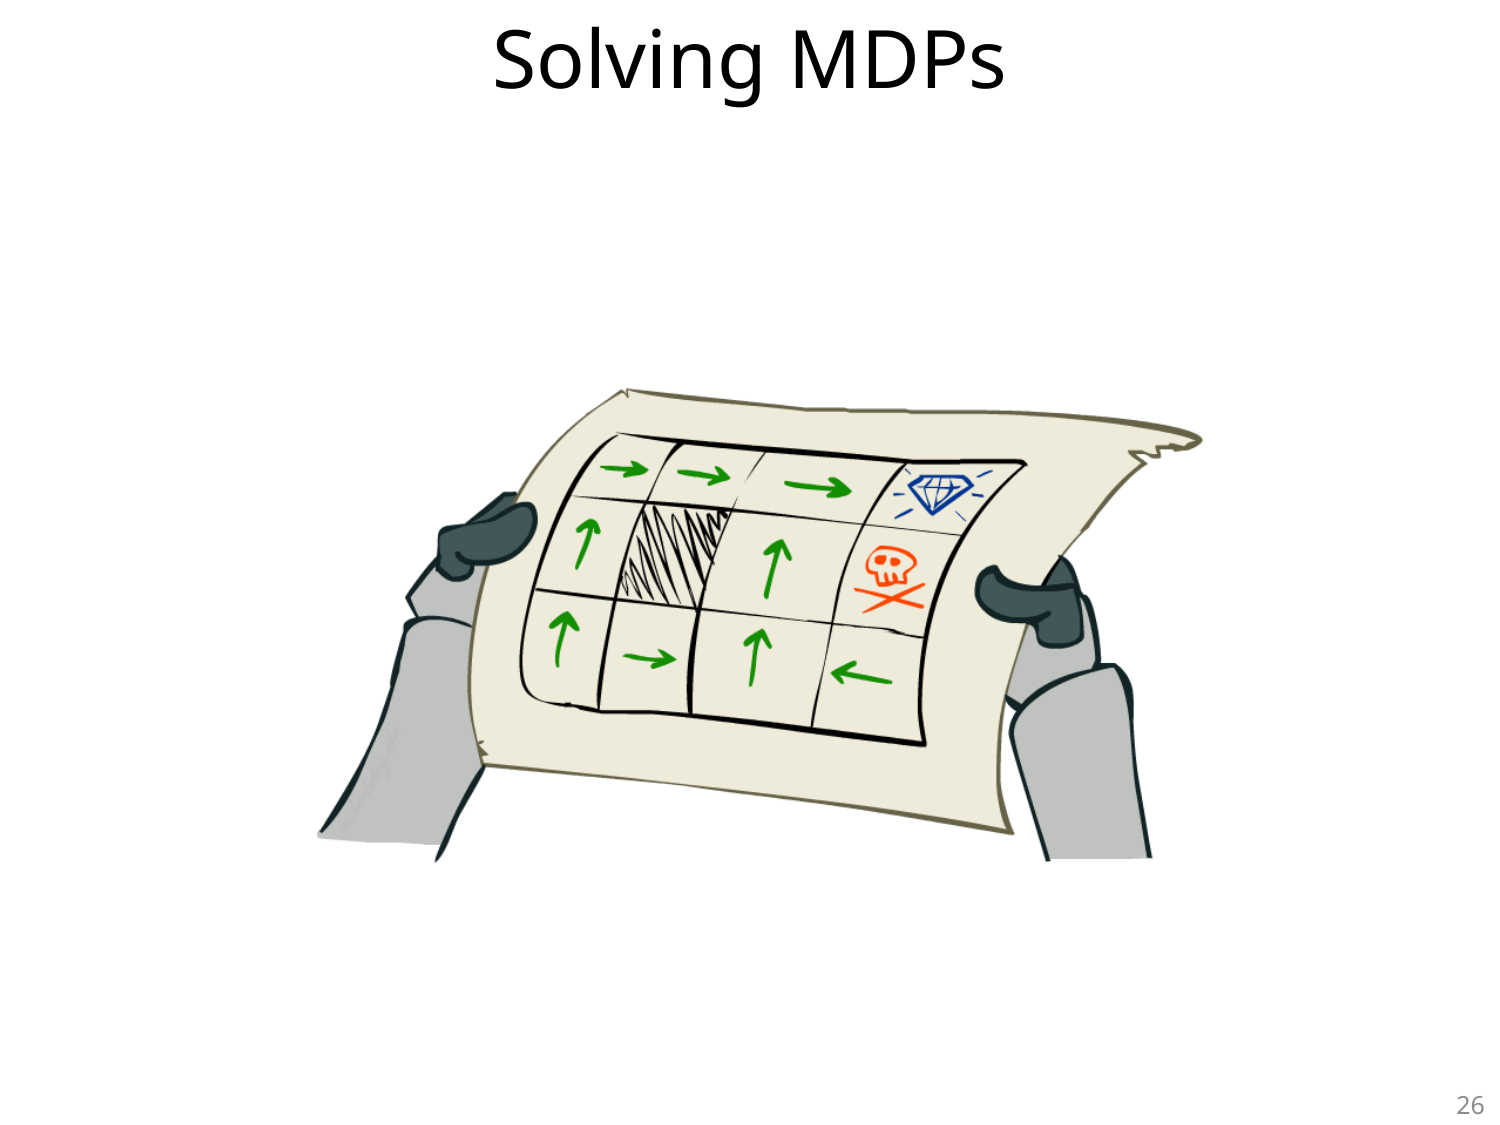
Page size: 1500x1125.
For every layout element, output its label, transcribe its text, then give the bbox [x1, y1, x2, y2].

picture [309, 345, 1210, 872]
slide_number 26 [1149, 1087, 1500, 1125]
title Solving MDPs [0, 0, 1500, 113]
